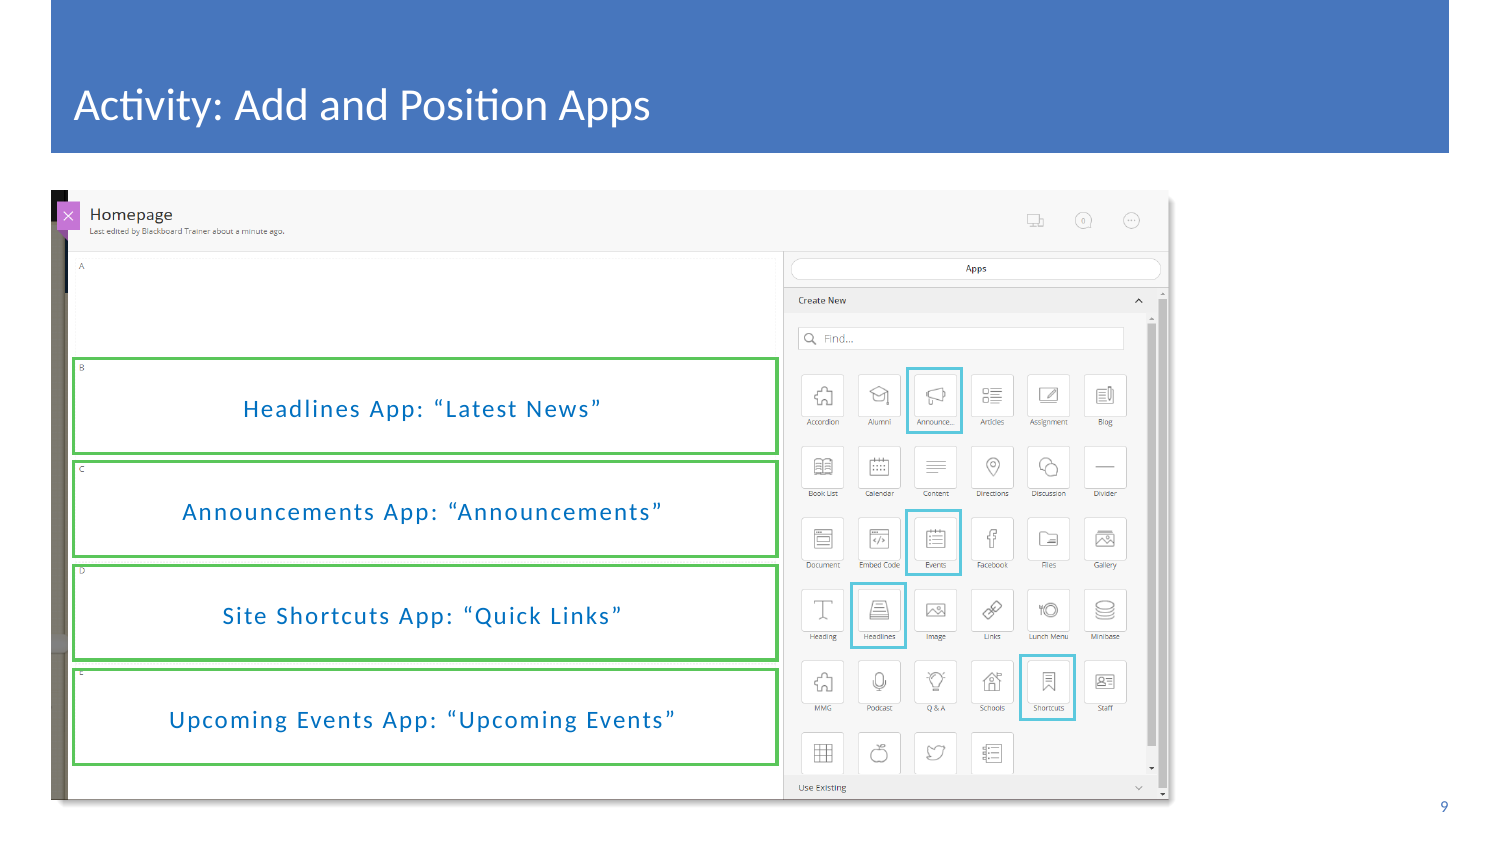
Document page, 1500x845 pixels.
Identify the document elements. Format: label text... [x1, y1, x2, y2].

title Activity: Add and Position Apps [73, 35, 1427, 130]
picture [51, 190, 1181, 813]
